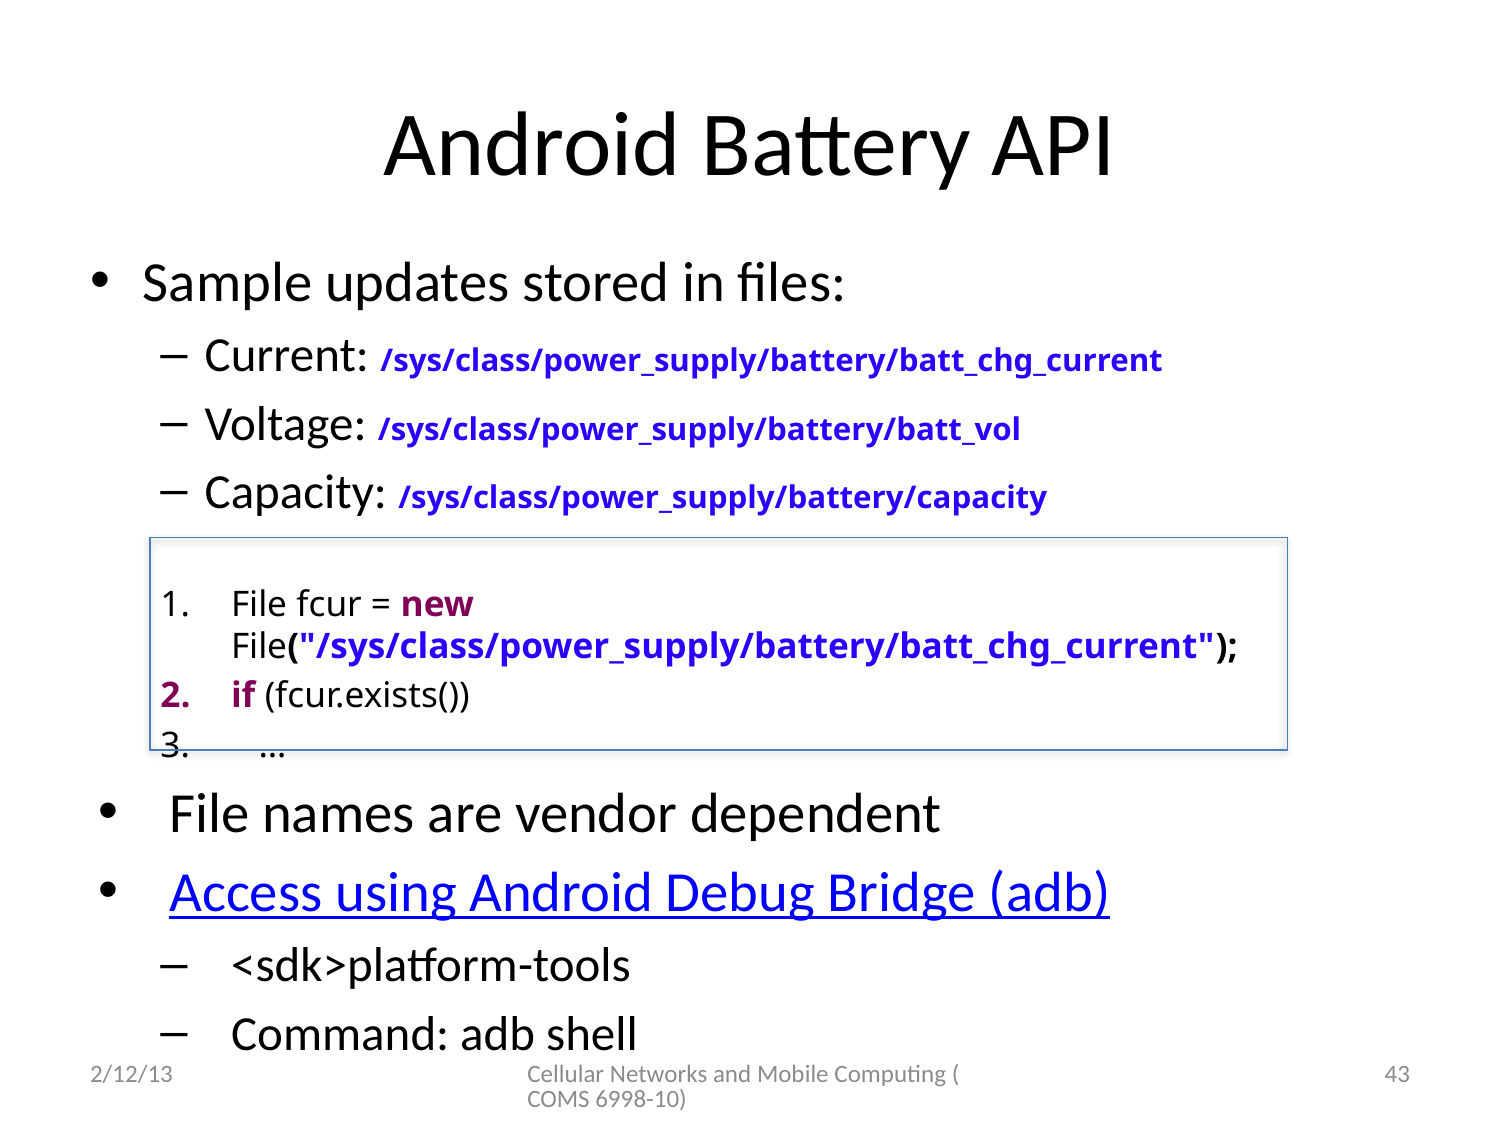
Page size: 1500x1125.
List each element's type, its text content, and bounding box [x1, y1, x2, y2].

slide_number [75, 1042, 425, 1103]
footer Cellular Networks and Mobile Computing (COMS 6998-10) [512, 1042, 988, 1103]
list Sample updates stored in files: Current: /sys/class/power_supply/battery/batt_chg_current Voltage: /sys/class/power_supply/battery/batt_vol Capacity: /sys/class/power_supply/battery/capacity File fcur = new File("/sys/class/power_supply/battery/batt_chg_current"); if (fcur.exists()) … File names are vendor dependent Access using Android Debug Bridge (adb) <sdk>platform-tools Command: adb shell [75, 237, 1425, 1075]
text_box [149, 537, 1288, 751]
title Android Battery API [75, 45, 1425, 233]
slide_number 43 [1074, 1042, 1425, 1103]
